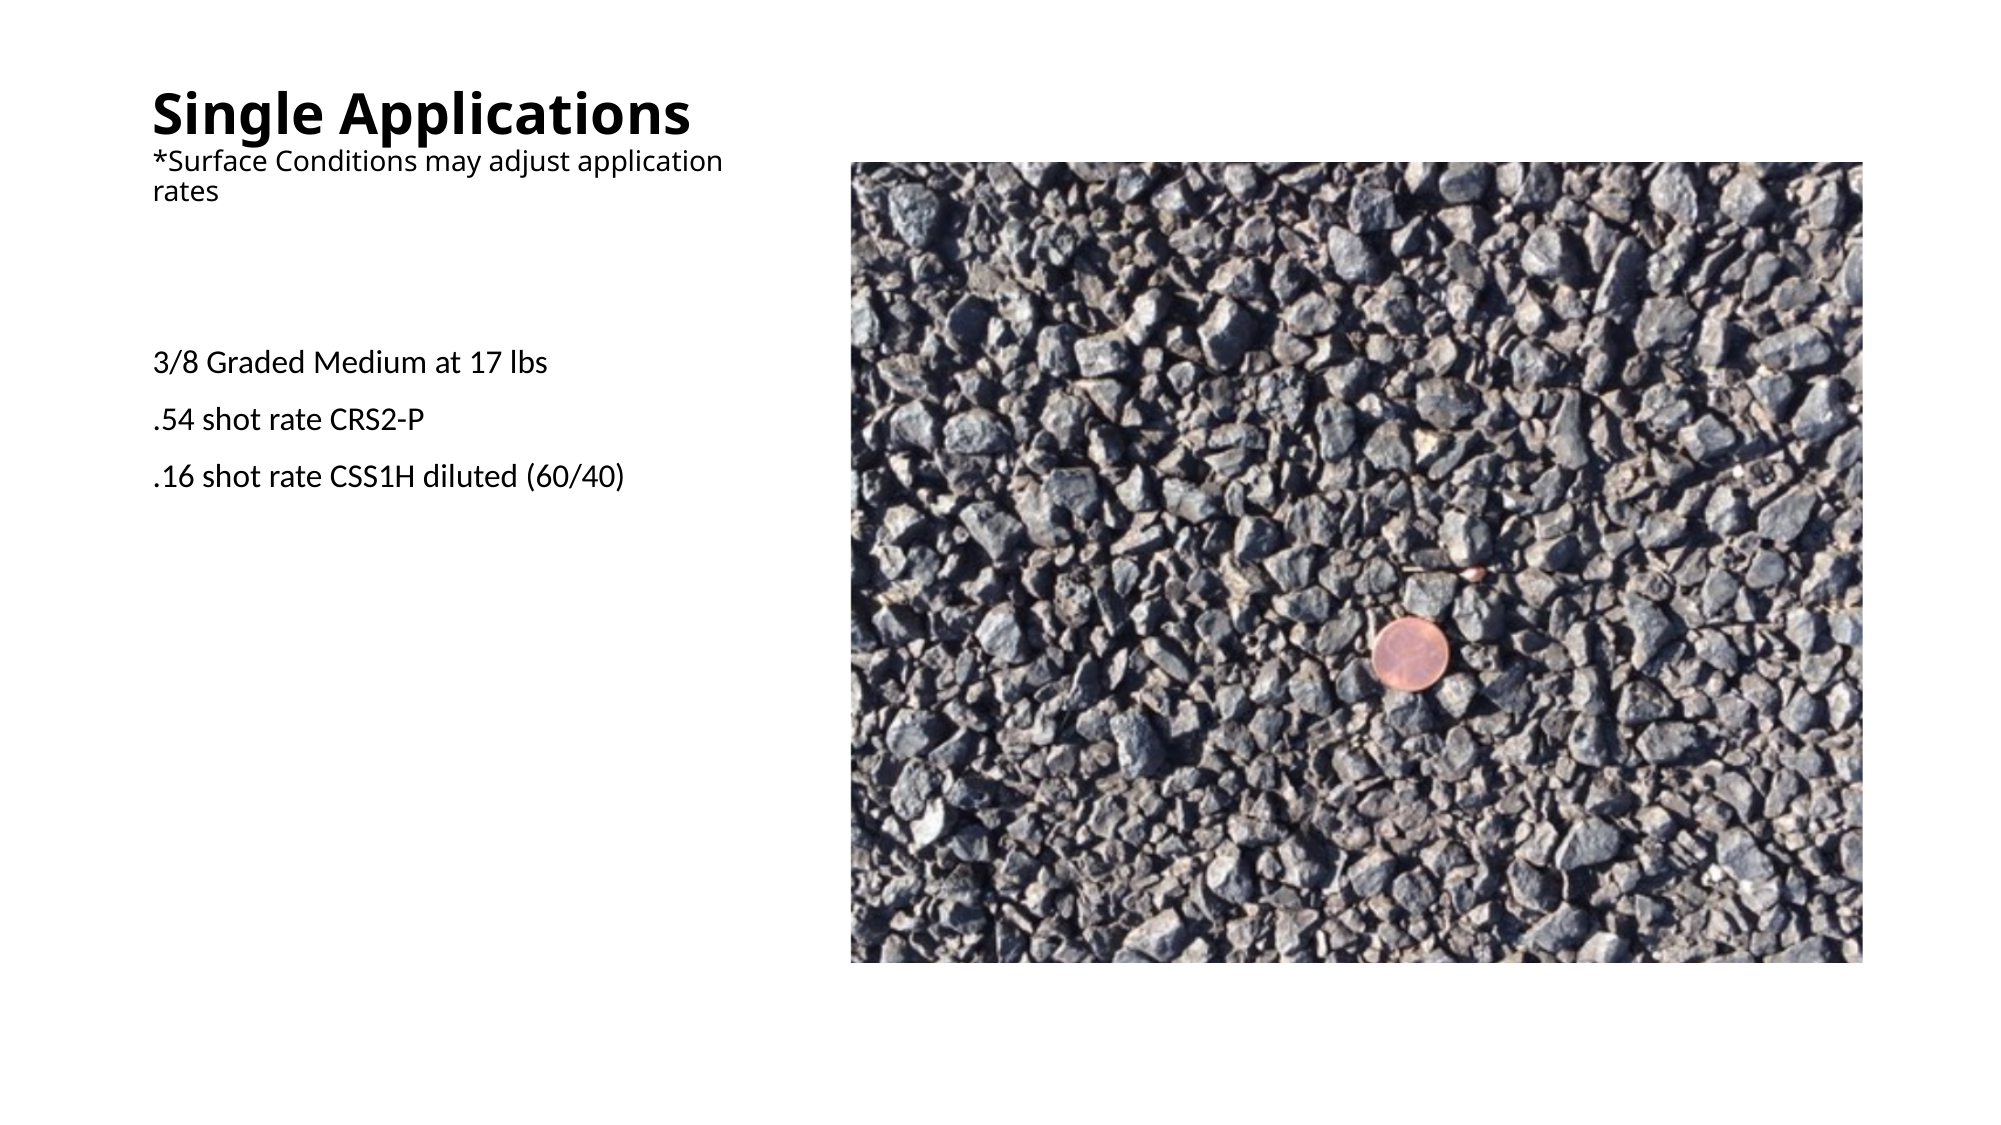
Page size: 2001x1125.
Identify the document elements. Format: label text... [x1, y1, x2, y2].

list 3/8 Graded Medium at 17 lbs .54 shot rate CRS2-P .16 shot rate CSS1H diluted (60/40) [137, 337, 783, 963]
picture [852, 56, 1863, 1069]
title Single Applications *Surface Conditions may adjust application rates [137, 75, 783, 337]
